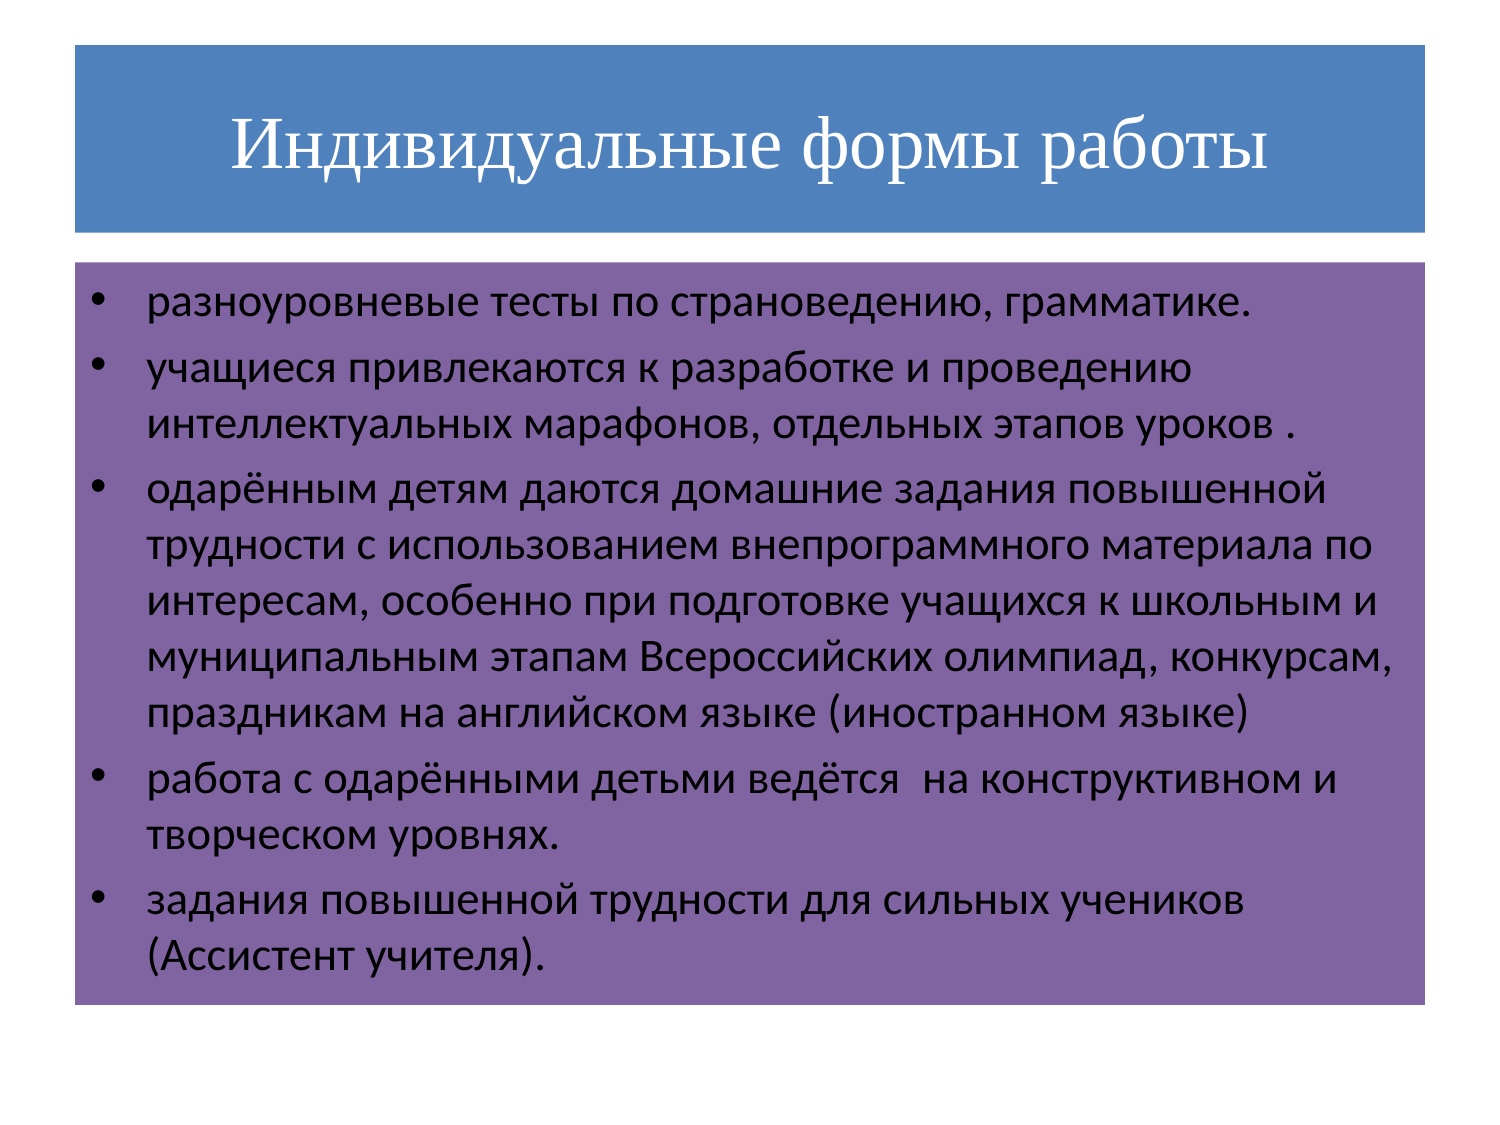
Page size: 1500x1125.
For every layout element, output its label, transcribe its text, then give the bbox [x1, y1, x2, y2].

title Индивидуальные формы работы [75, 45, 1425, 233]
list разноуровневые тесты по страноведению, грамматике. учащиеся привлекаются к разработке и проведению интеллектуальных марафонов, отдельных этапов уроков . одарённым детям даются домашние задания повышенной трудности с использованием внепрограммного материала по интересам, особенно при подготовке учащихся к школьным и муниципальным этапам Всероссийских олимпиад, конкурсам, праздникам на английском языке (иностранном языке) работа с одарёнными детьми ведётся на конструктивном и творческом уровнях. задания повышенной трудности для сильных учеников (Ассистент учителя). [75, 262, 1425, 1005]
